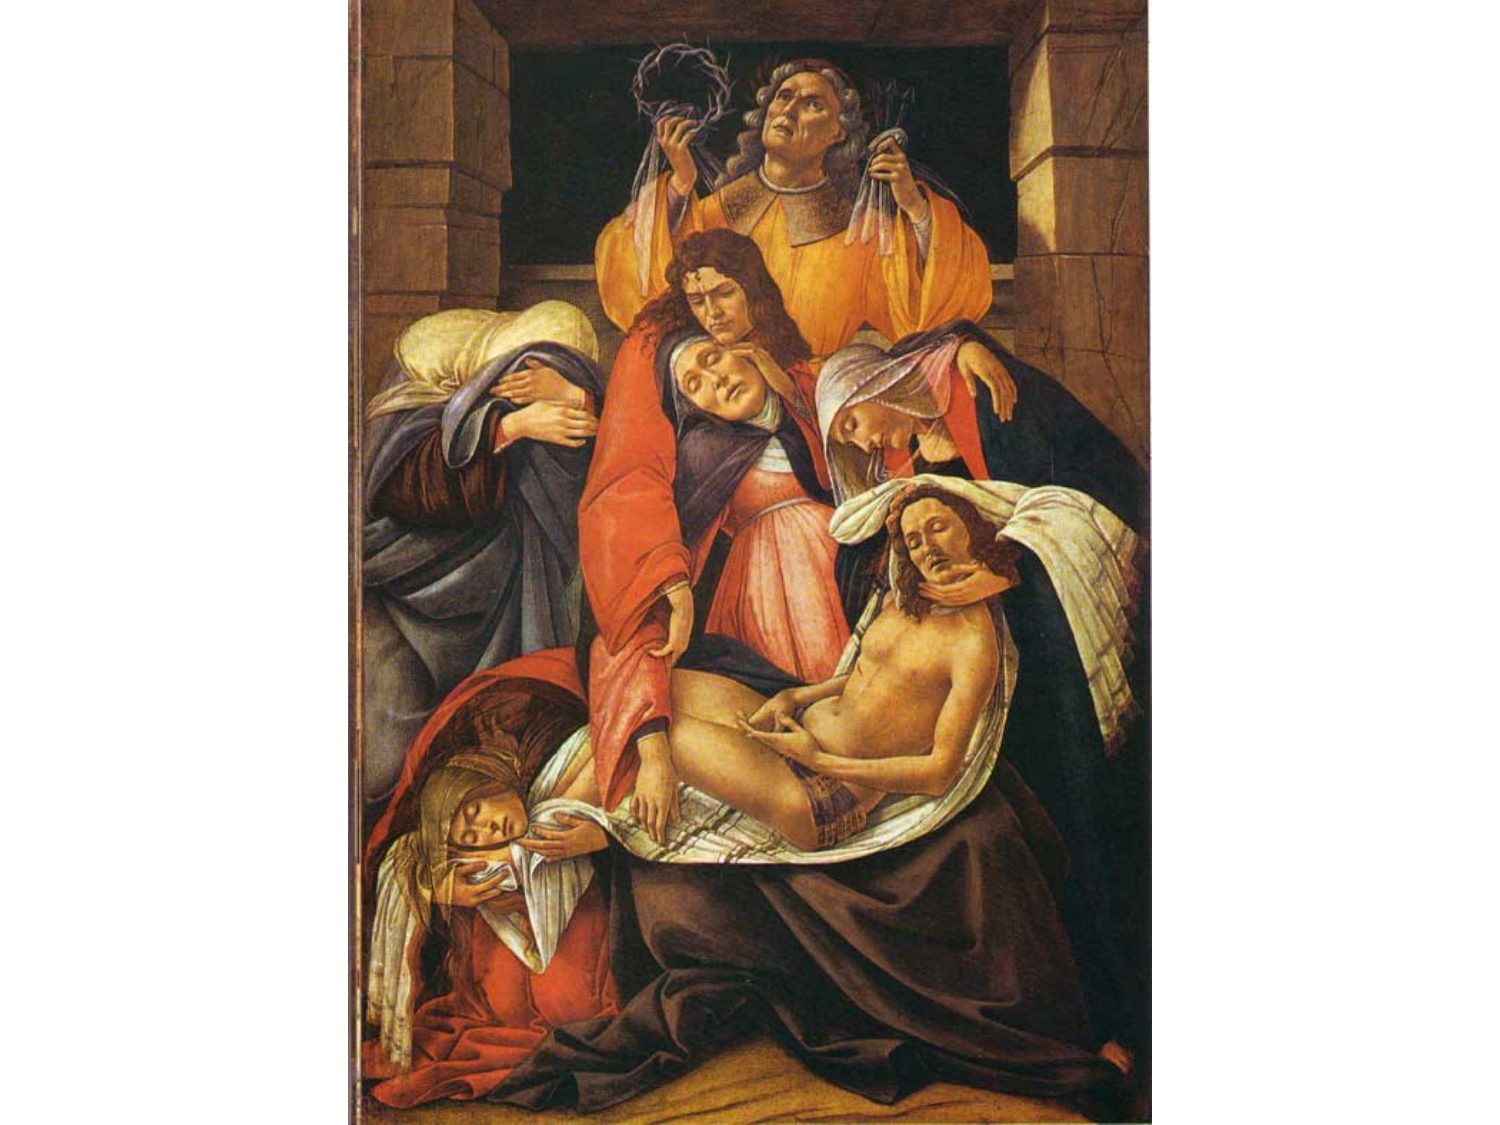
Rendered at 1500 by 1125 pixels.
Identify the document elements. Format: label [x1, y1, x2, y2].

picture [348, 0, 1152, 1125]
